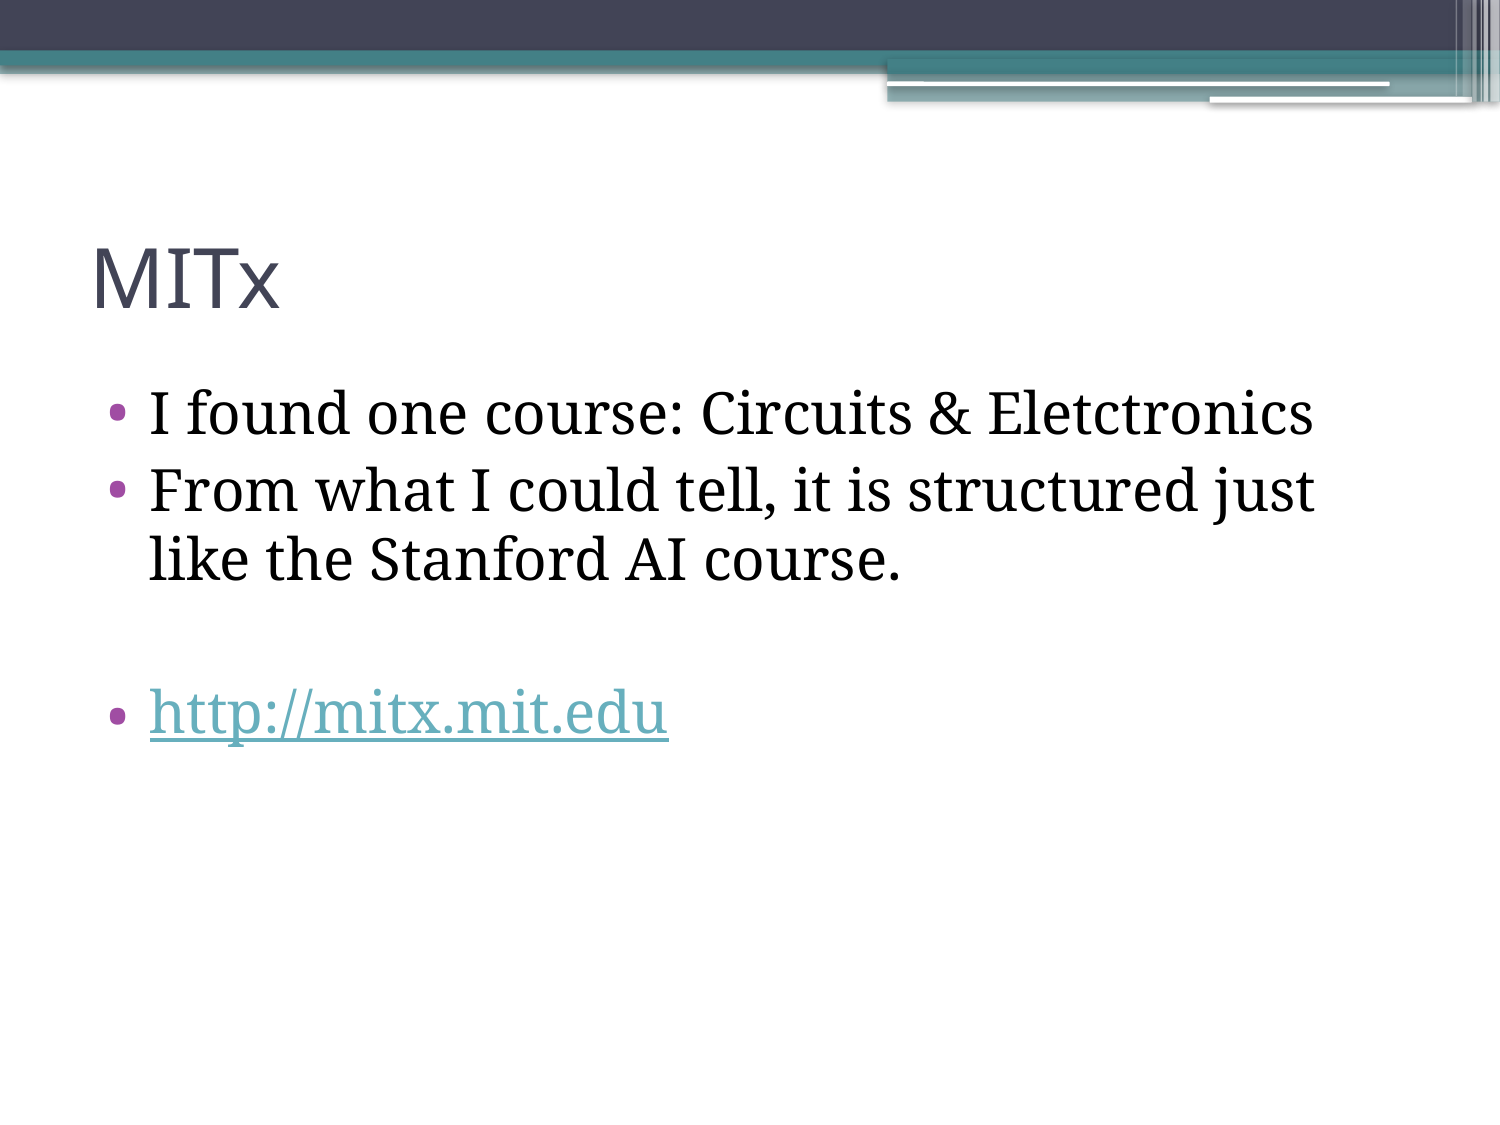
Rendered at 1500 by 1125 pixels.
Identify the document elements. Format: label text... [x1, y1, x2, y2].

title MITx [75, 187, 1425, 363]
list I found one course: Circuits & Eletctronics From what I could tell, it is structured just like the Stanford AI course. http://mitx.mit.edu [75, 368, 1425, 1079]
